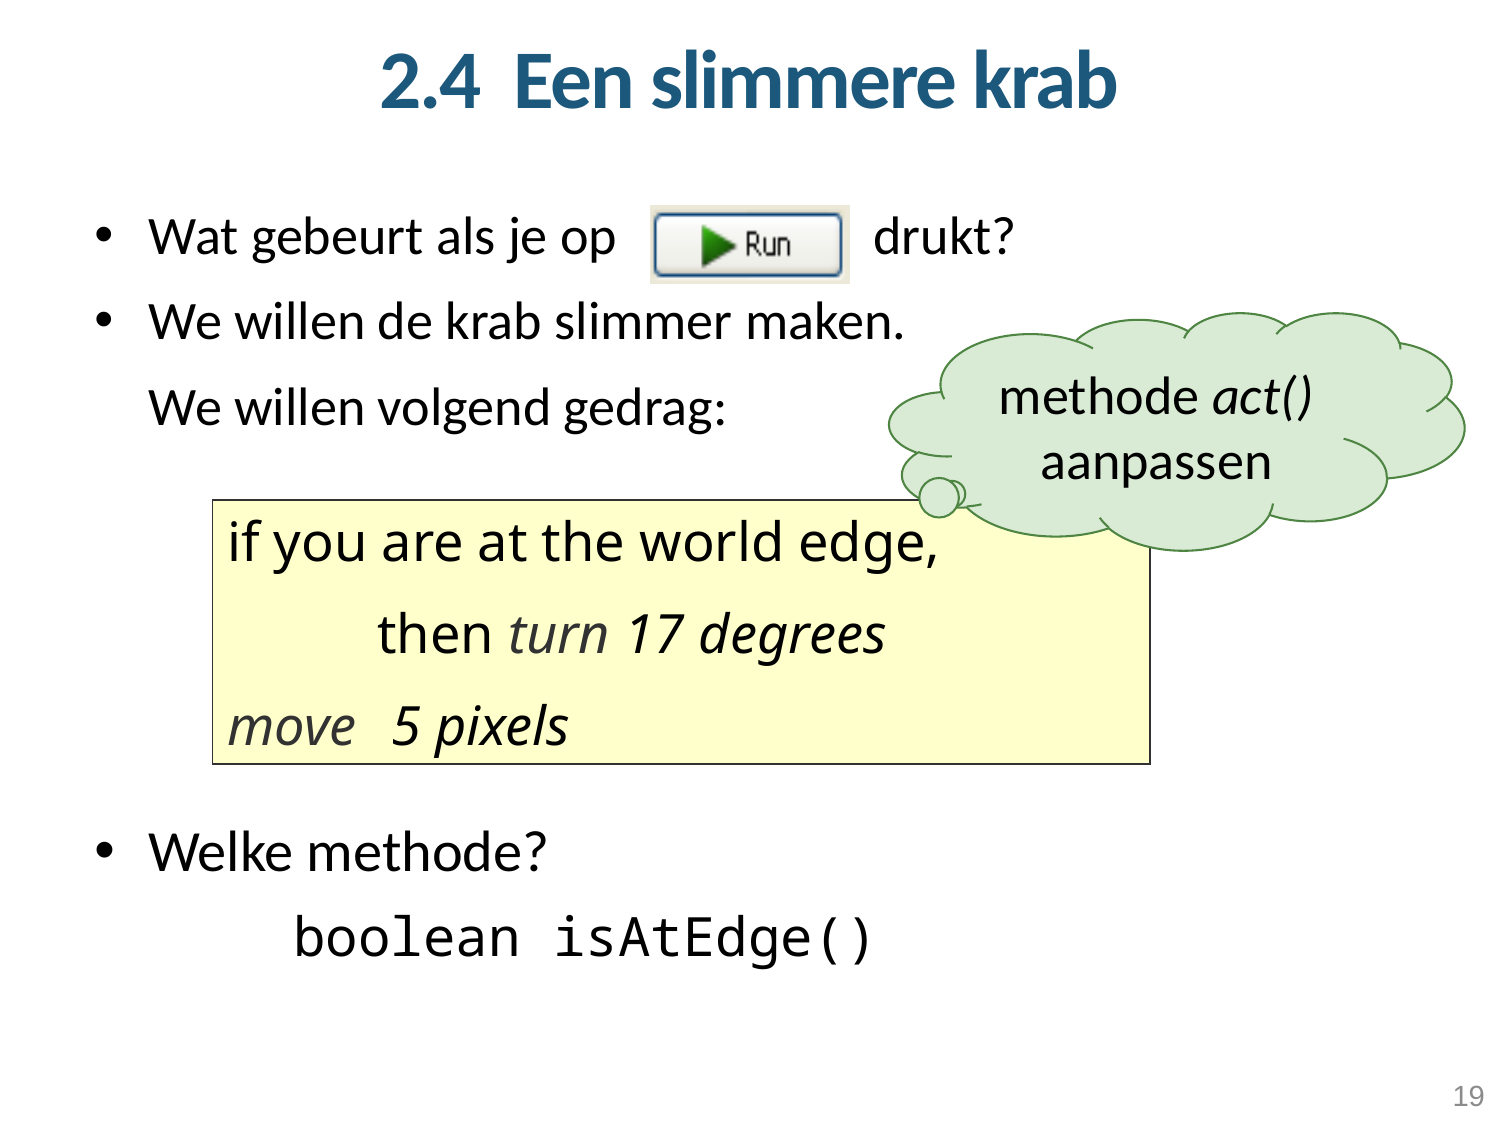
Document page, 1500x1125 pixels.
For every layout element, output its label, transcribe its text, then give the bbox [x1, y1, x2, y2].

text_box methode act() aanpassen [887, 312, 1466, 552]
list Wat gebeurt als je op drukt? We willen de krab slimmer maken. We willen volgend gedrag: Welke methode? boolean isAtEdge() [60, 200, 1361, 1100]
slide_number 19 [1162, 1065, 1500, 1125]
text_box if you are at the world edge, then turn 17 degrees move 5 pixels [212, 499, 1150, 764]
picture [649, 205, 851, 284]
text_box 2.4 Een slimmere krab [0, 0, 1500, 150]
